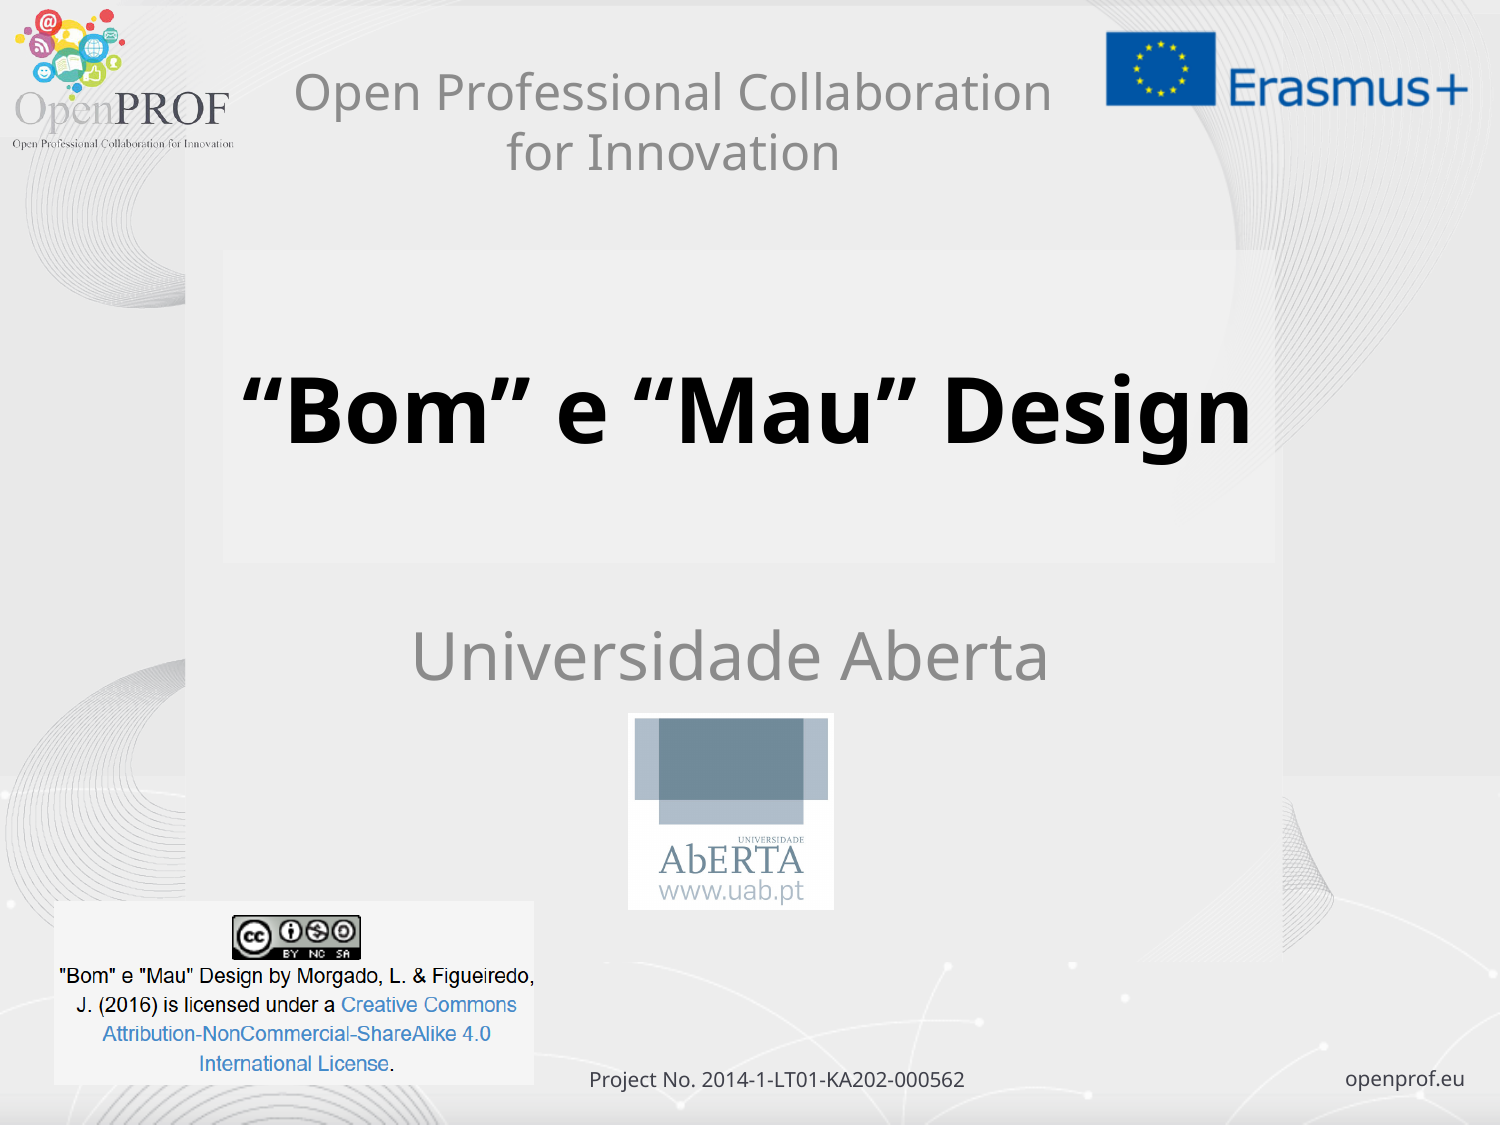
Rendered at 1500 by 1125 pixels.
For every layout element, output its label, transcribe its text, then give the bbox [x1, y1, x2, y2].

text_box Open Professional Collaboration for Innovation [251, 53, 1110, 178]
title “Bom” e “Mau” Design [222, 249, 1275, 564]
subtitle Universidade Aberta [187, 605, 1275, 951]
picture [0, 0, 1500, 1125]
